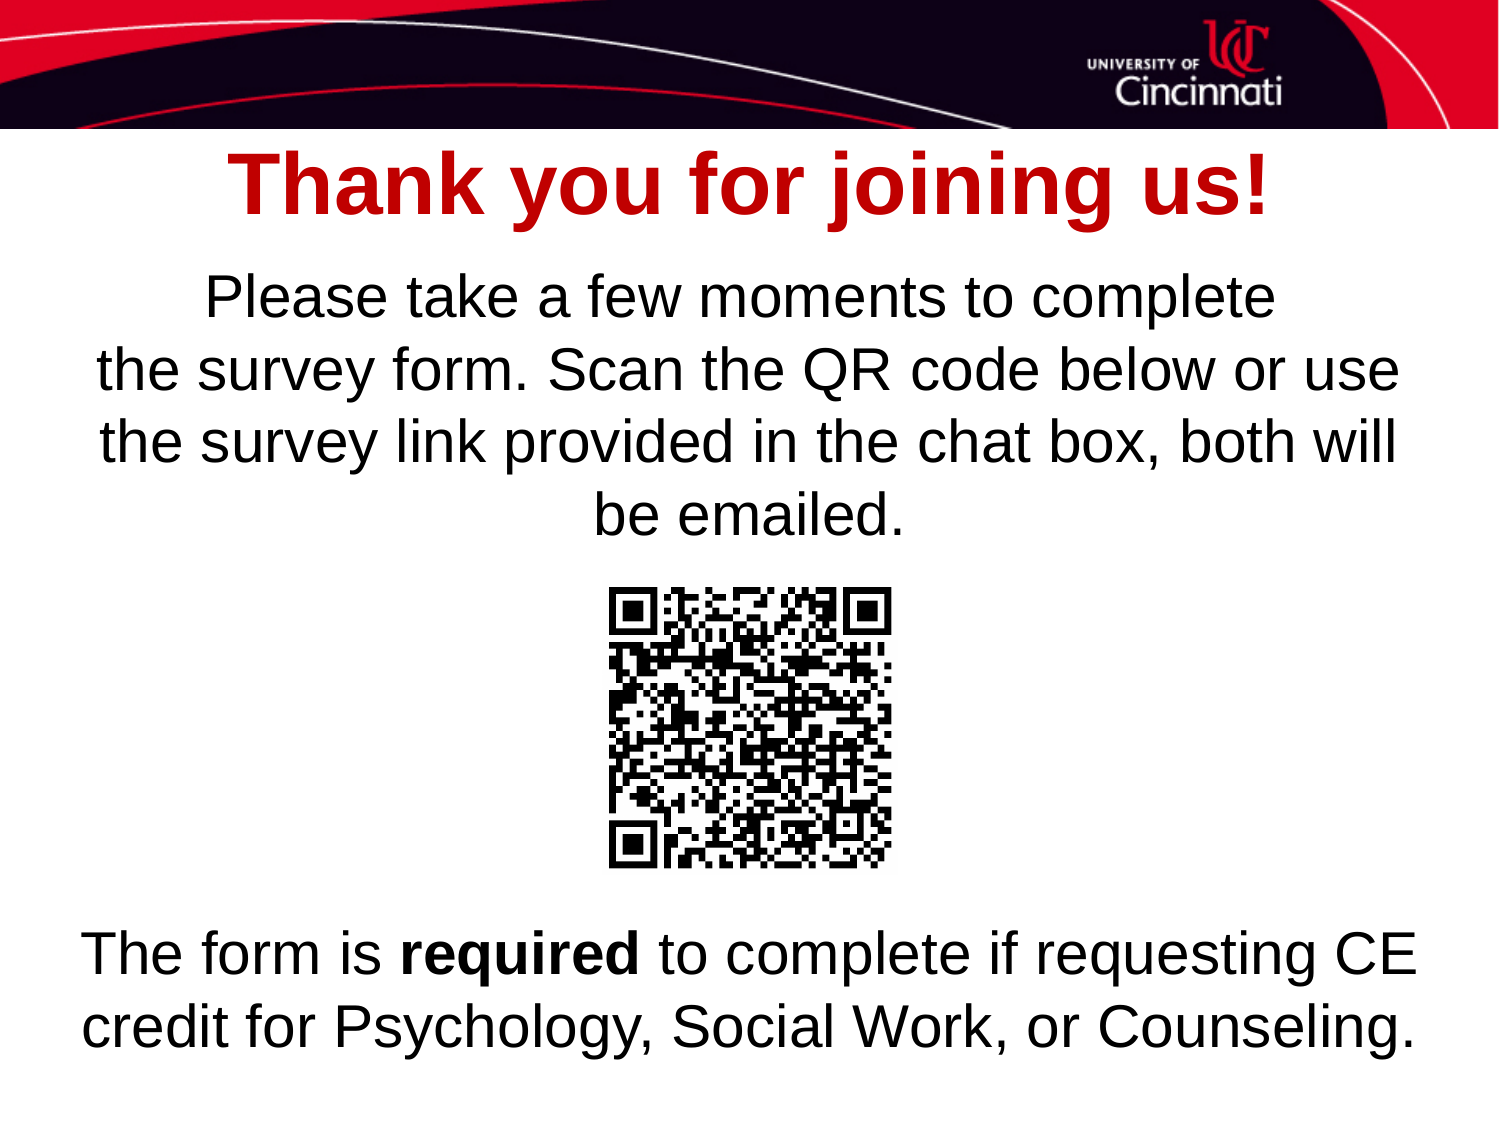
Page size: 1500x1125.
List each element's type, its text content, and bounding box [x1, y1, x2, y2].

title Thank you for joining us! [112, 110, 1388, 248]
subtitle Please take a few moments to complete the survey form. Scan the QR code below or use the survey link provided in the chat box, both will be emailed. The form is required to complete if requesting CE credit for Psychology, Social Work, or Counseling. [50, 249, 1450, 1108]
picture [0, 0, 1500, 129]
picture [602, 579, 898, 876]
